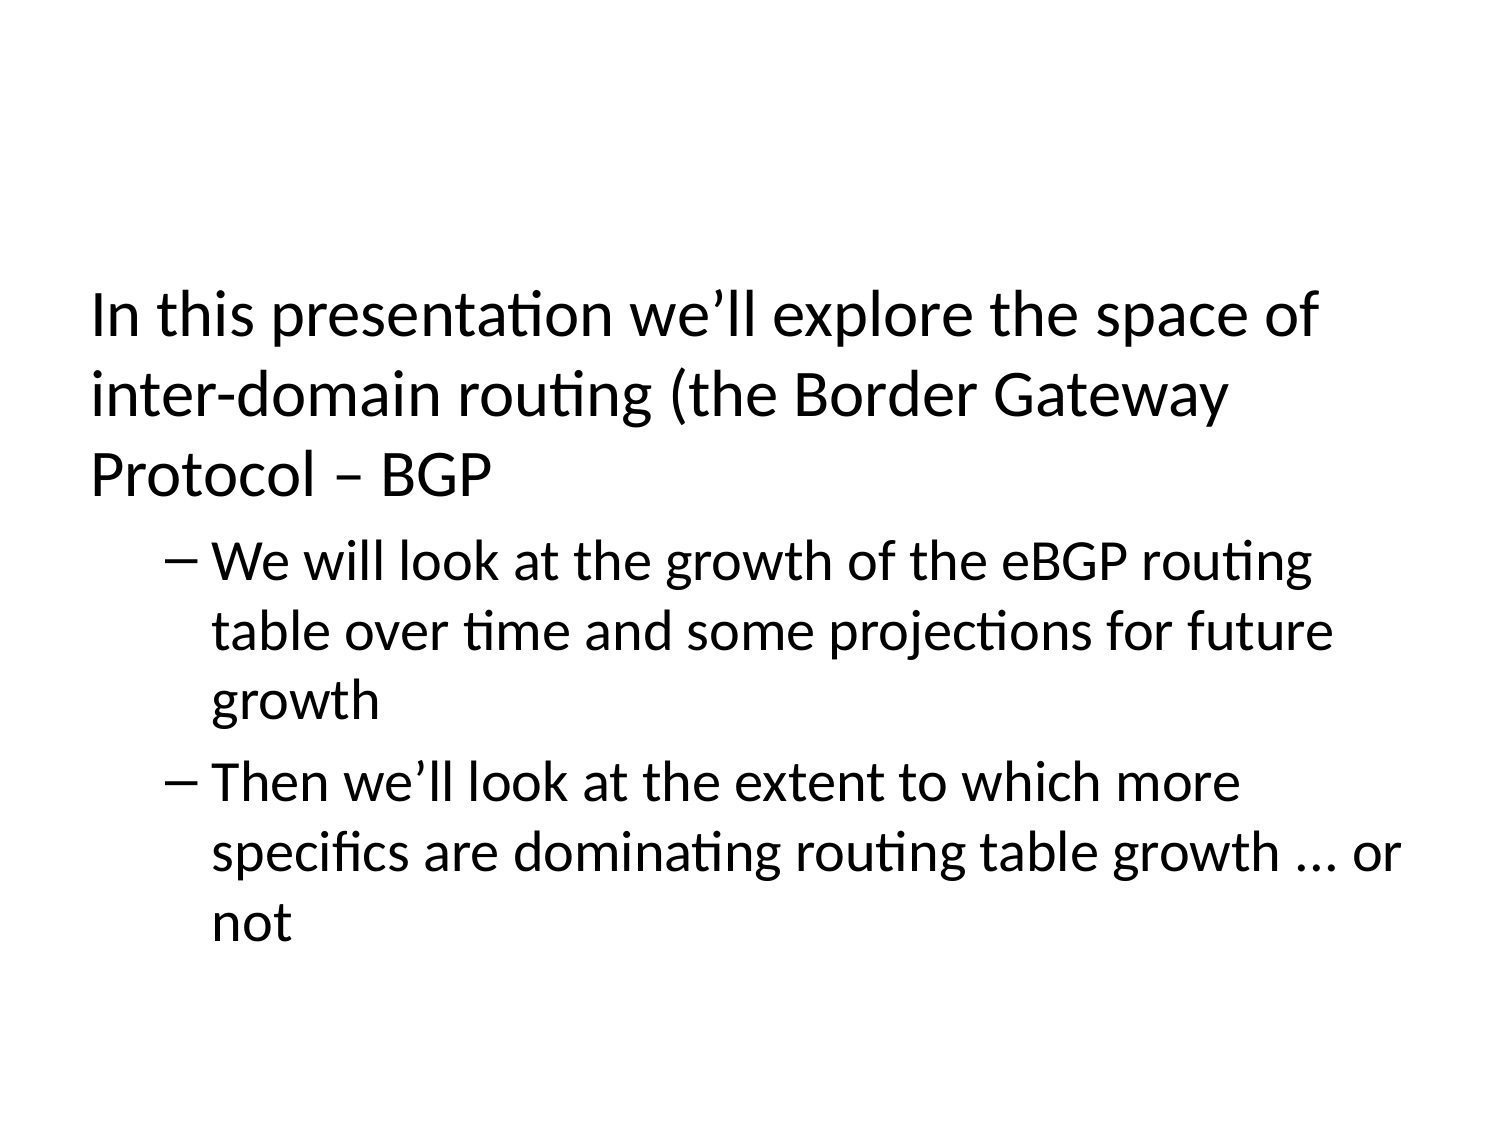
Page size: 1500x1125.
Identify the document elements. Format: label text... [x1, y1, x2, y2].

list In this presentation we’ll explore the space of inter-domain routing (the Border Gateway Protocol – BGP We will look at the growth of the eBGP routing table over time and some projections for future growth Then we’ll look at the extent to which more specifics are dominating routing table growth ... or not [75, 262, 1425, 1005]
